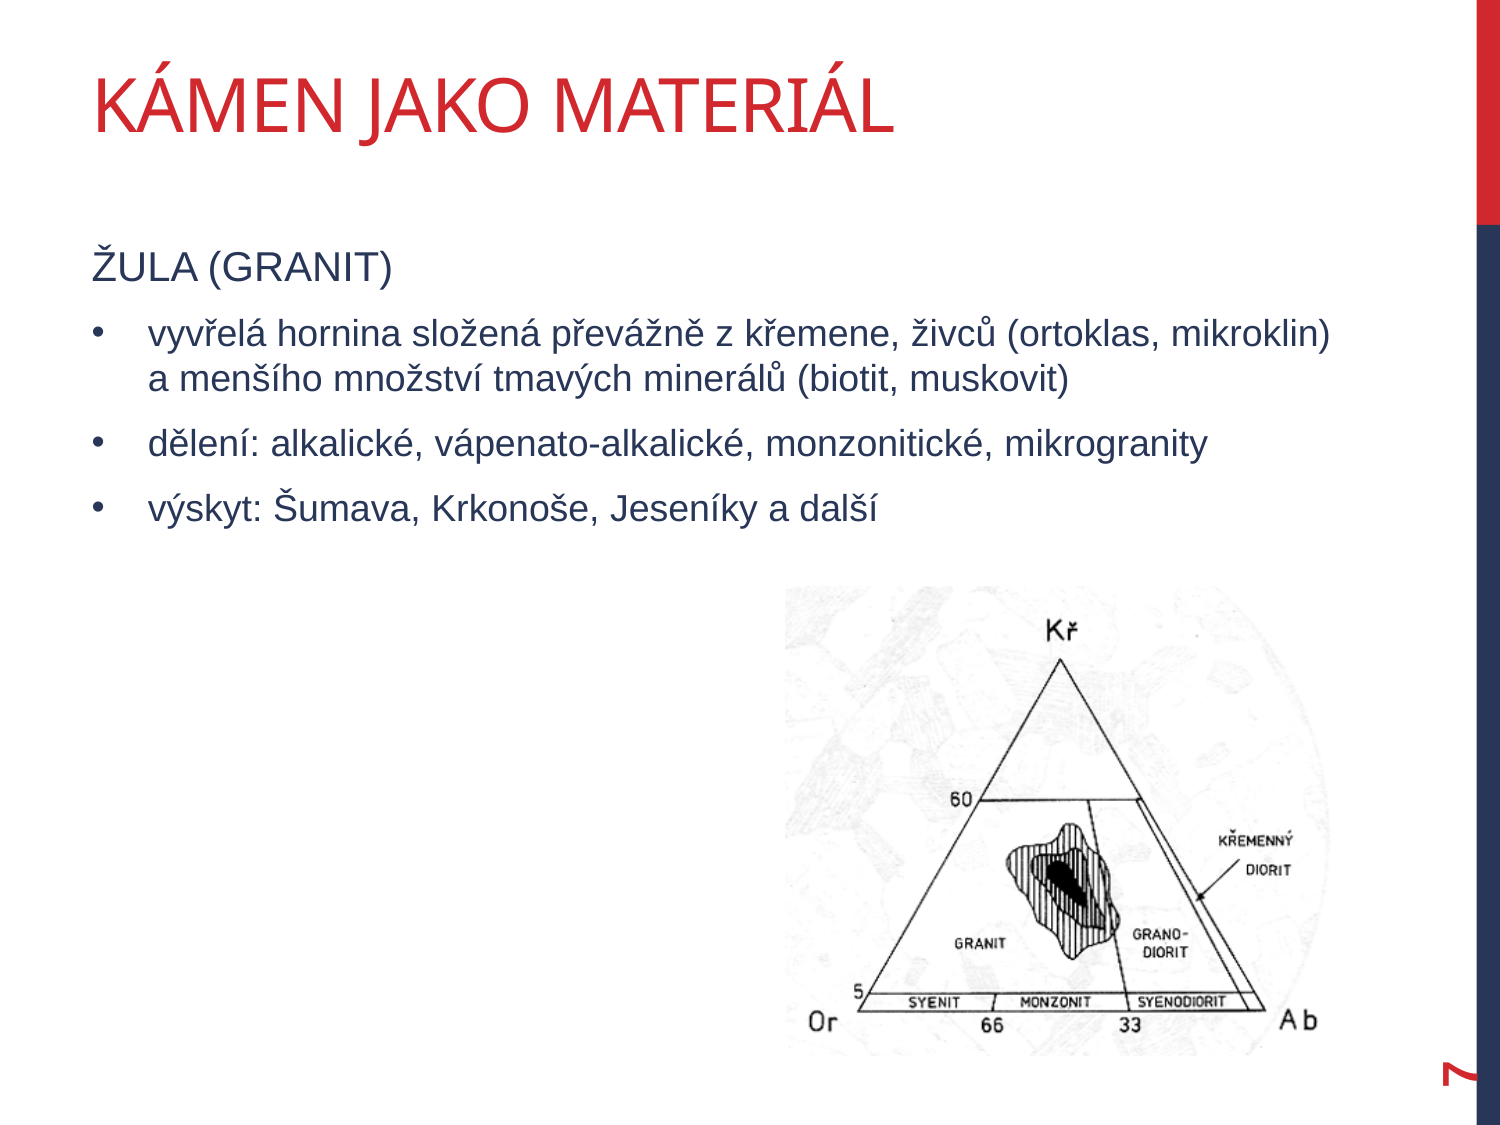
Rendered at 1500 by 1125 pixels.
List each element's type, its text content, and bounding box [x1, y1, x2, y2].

slide_number 7 [1427, 887, 1488, 1104]
title Kámen jako materiál [76, 42, 1027, 155]
list Žula (granit) vyvřelá hornina složená převážně z křemene, živců (ortoklas, mikroklin) a menšího množství tmavých minerálů (biotit, muskovit) dělení: alkalické, vápenato-alkalické, monzonitické, mikrogranity výskyt: Šumava, Krkonoše, Jeseníky a další Trojúhelníkový diagram [4] [76, 231, 1376, 1125]
picture [784, 585, 1341, 1057]
